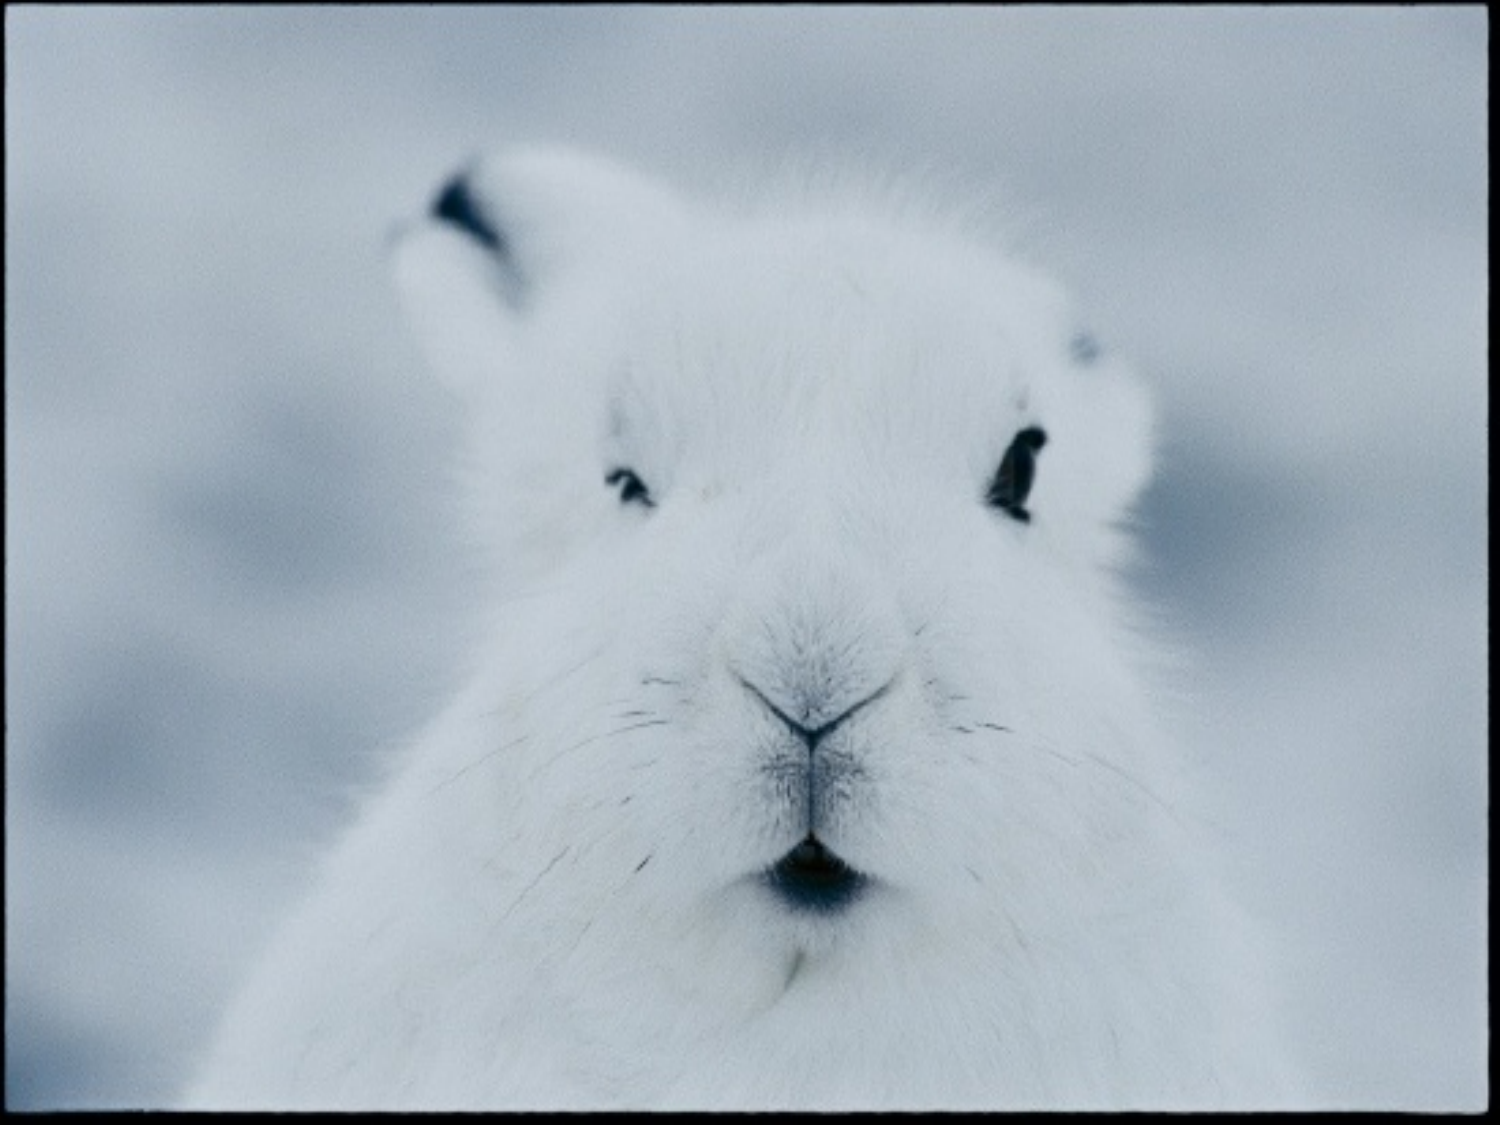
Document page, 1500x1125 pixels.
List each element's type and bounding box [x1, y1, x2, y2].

list [0, 0, 1500, 1125]
